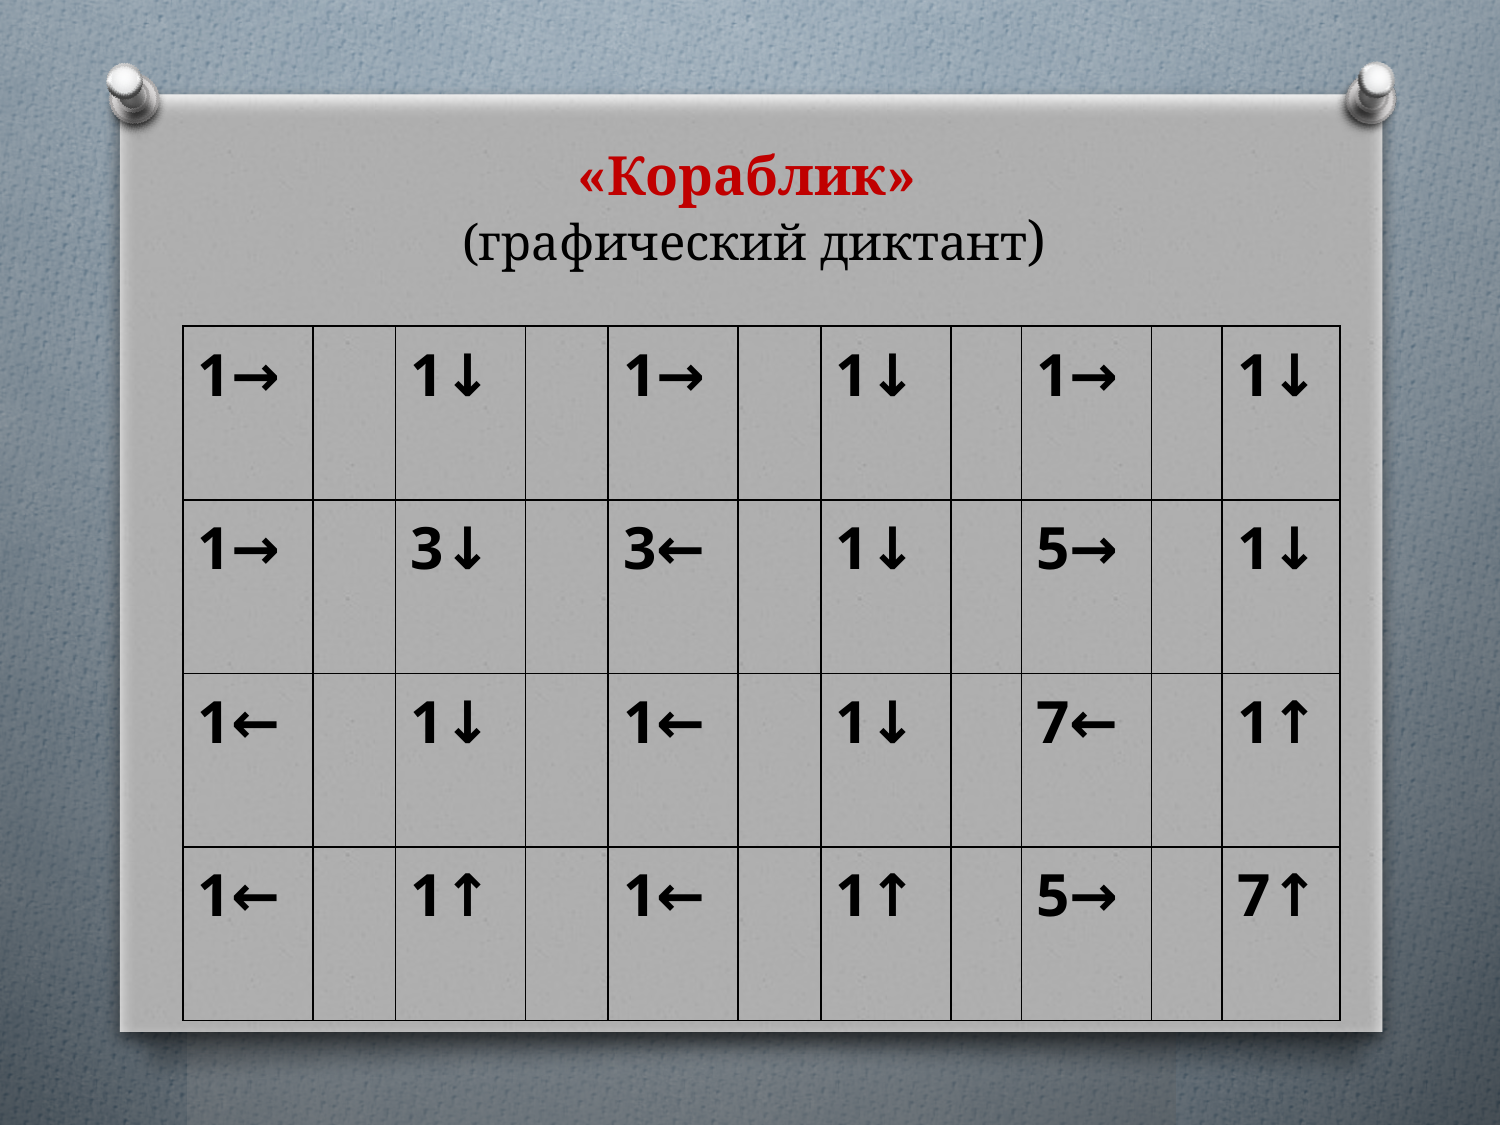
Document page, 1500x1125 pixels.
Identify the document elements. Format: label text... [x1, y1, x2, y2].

table_cell 1← [184, 848, 312, 1020]
table_header [739, 327, 820, 499]
table_cell [1152, 848, 1221, 1020]
table_cell 3↓ [396, 501, 525, 673]
table_cell [1152, 501, 1221, 673]
table_cell [952, 848, 1021, 1020]
picture [1317, 35, 1439, 156]
table_header 1↓ [822, 327, 950, 499]
table_cell [739, 674, 820, 846]
table_cell [314, 848, 395, 1020]
table_cell 1↓ [1223, 501, 1339, 673]
table_cell 1← [184, 674, 312, 846]
title «Кораблик» (графический диктант) [179, 134, 1329, 279]
table_cell [952, 501, 1021, 673]
table_cell 1↓ [822, 501, 950, 673]
table_cell [314, 674, 395, 846]
table_header [1152, 327, 1221, 499]
table_header [952, 327, 1021, 499]
table_cell 5→ [1022, 848, 1151, 1020]
table_cell 5→ [1022, 501, 1151, 673]
table_header 1↓ [1223, 327, 1339, 499]
table_cell [314, 501, 395, 673]
table_cell [526, 674, 607, 846]
table_cell 1↓ [822, 674, 950, 846]
table_header [526, 327, 607, 499]
table_header 1→ [609, 327, 737, 499]
table_cell [739, 501, 820, 673]
table_cell 1← [609, 674, 737, 846]
table_cell [1152, 674, 1221, 846]
table_header 1→ [1022, 327, 1151, 499]
table_header 1→ [184, 327, 312, 499]
table_cell 7← [1022, 674, 1151, 846]
table_cell 1↑ [396, 848, 525, 1020]
table_header 1↓ [396, 327, 525, 499]
picture [75, 29, 198, 153]
table_cell [952, 674, 1021, 846]
table_cell 1↑ [1223, 674, 1339, 846]
table_cell 3← [609, 501, 737, 673]
table_cell [526, 848, 607, 1020]
table_cell 1→ [184, 501, 312, 673]
table_cell 1↓ [396, 674, 525, 846]
table_cell [739, 848, 820, 1020]
table_cell 1↑ [822, 848, 950, 1020]
table_cell 7↑ [1223, 848, 1339, 1020]
table_header [314, 327, 395, 499]
table_cell [526, 501, 607, 673]
table_cell 1← [609, 848, 737, 1020]
